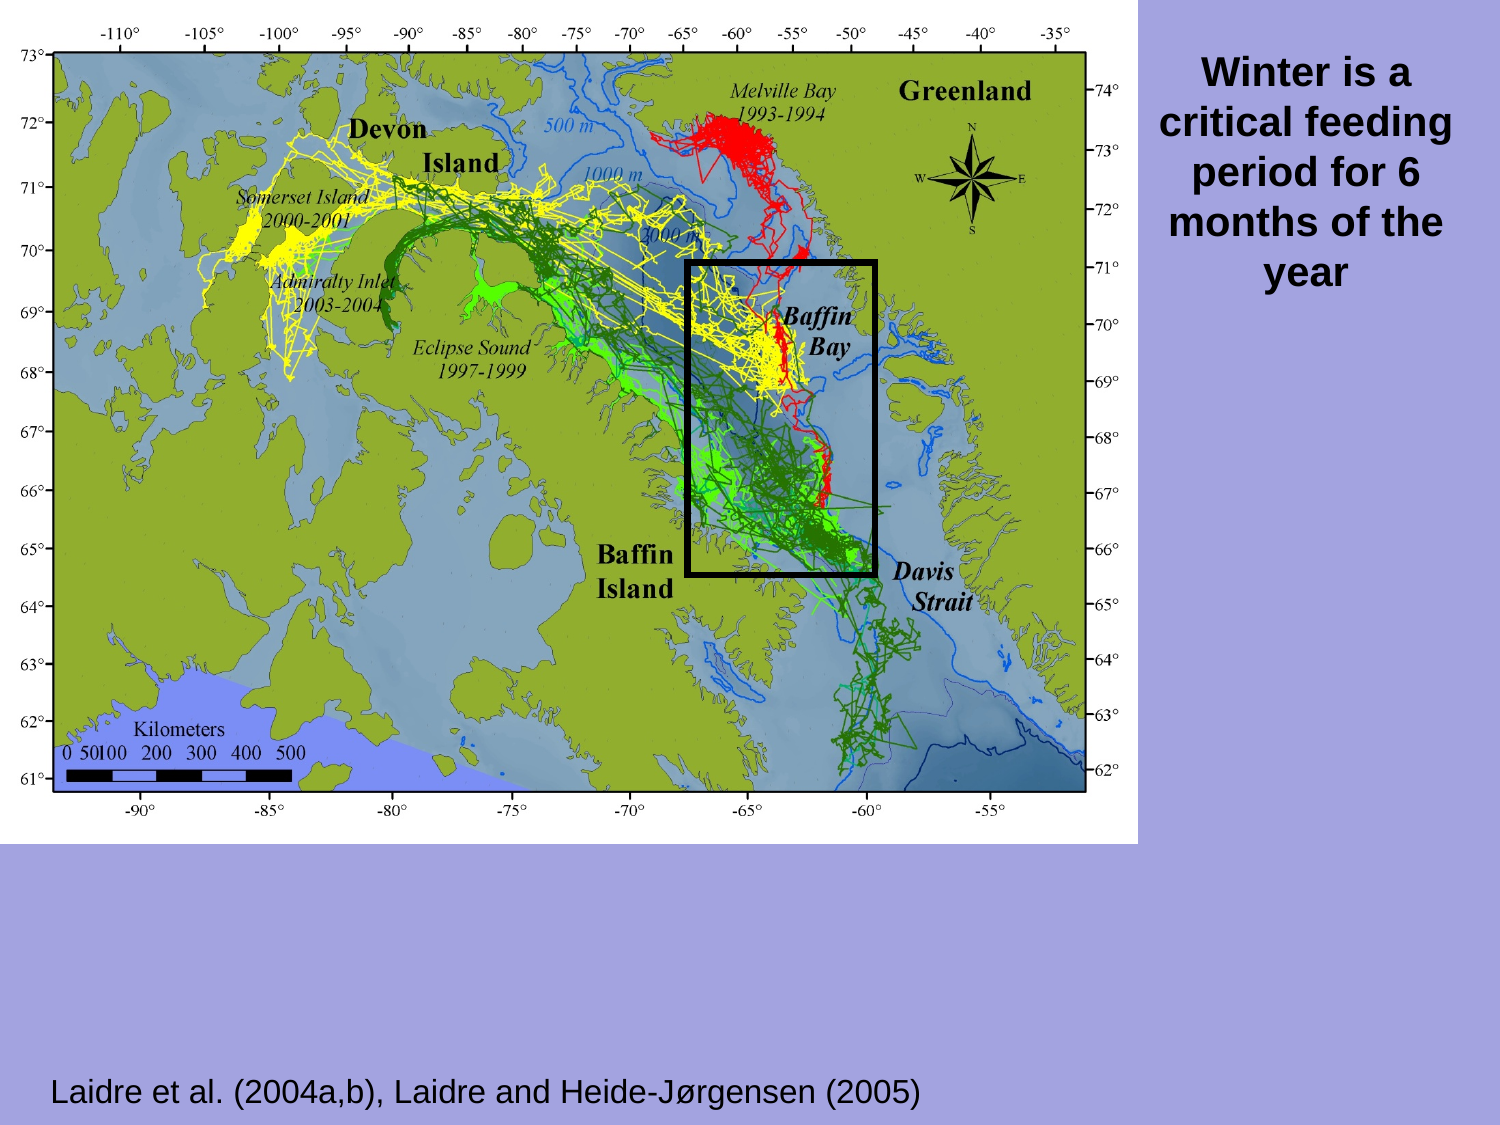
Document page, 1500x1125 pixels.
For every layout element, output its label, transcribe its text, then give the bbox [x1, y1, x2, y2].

picture [0, 0, 1138, 844]
text_box Laidre et al. (2004a,b), Laidre and Heide-Jørgensen (2005) [35, 1062, 937, 1118]
text_box Winter is a critical feeding period for 6 months of the year [1141, 37, 1488, 303]
